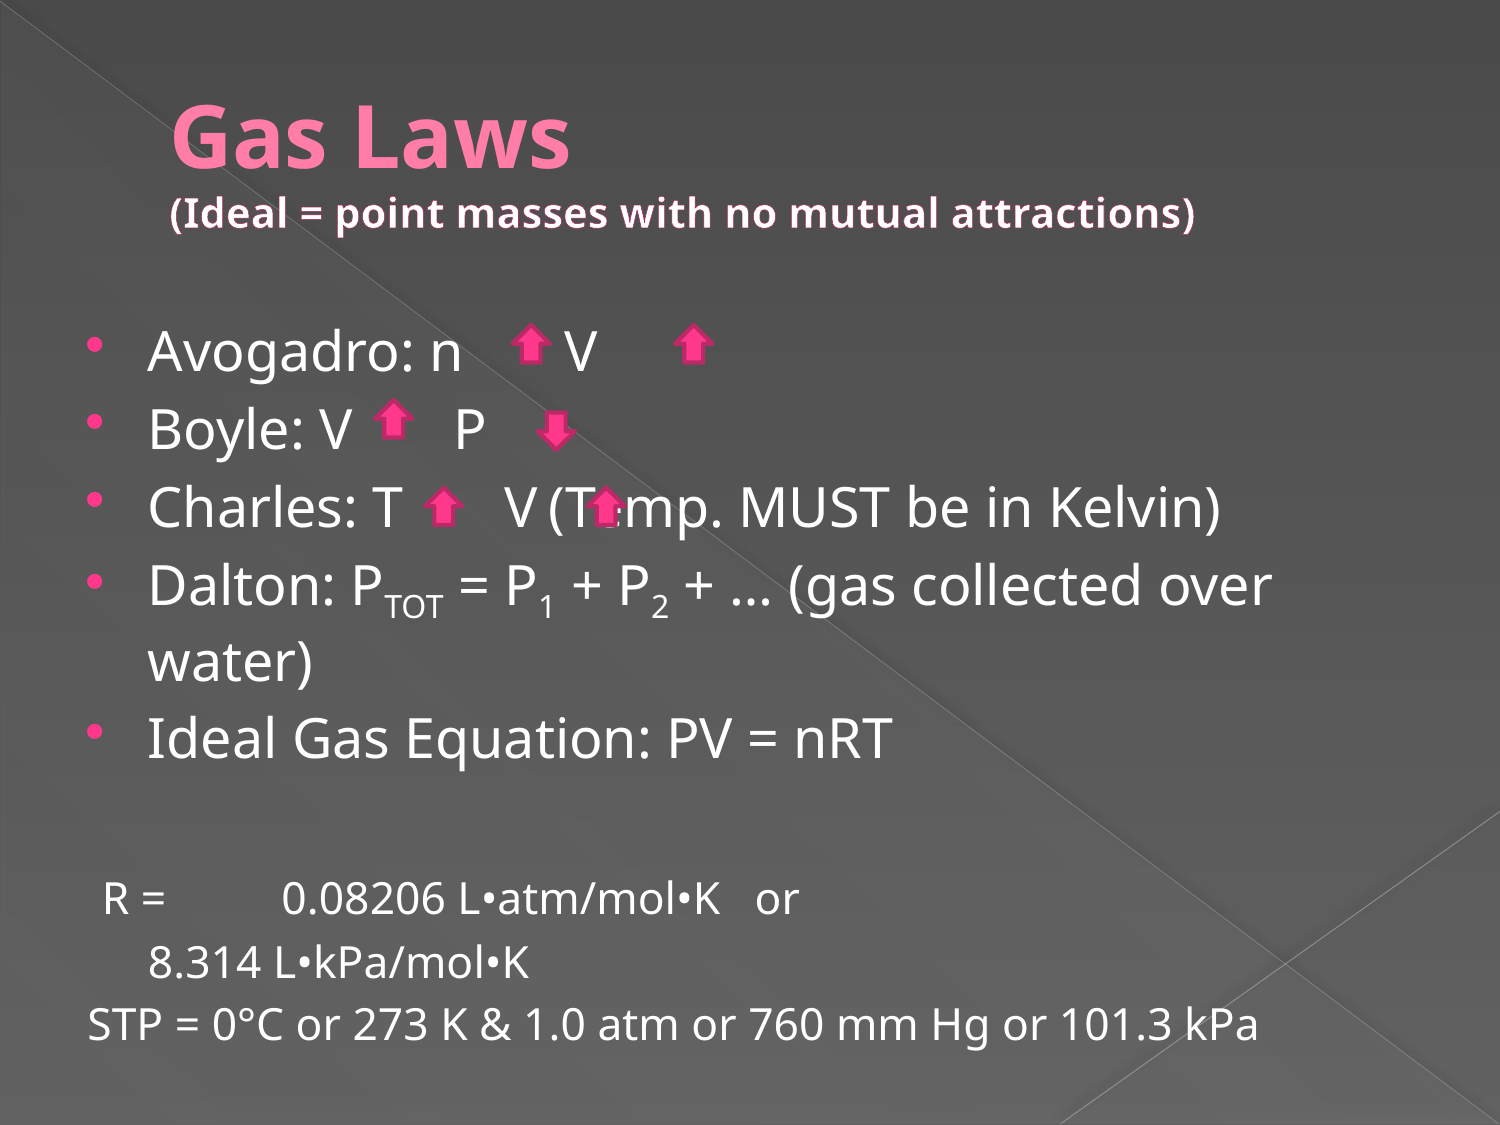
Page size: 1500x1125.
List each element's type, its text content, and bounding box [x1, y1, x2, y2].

text_box [373, 397, 415, 440]
text_box [673, 322, 715, 365]
title Gas Laws (Ideal = point masses with no mutual attractions) [75, 43, 1425, 274]
text_box [510, 322, 552, 365]
text_box [535, 410, 577, 453]
text_box [423, 485, 465, 528]
list Avogadro: n V Boyle: V P Charles: T V (Temp. MUST be in Kelvin) Dalton: PTOT = P1 + P2 + … (gas collected over water) Ideal Gas Equation: PV = nRT R = 0.08206 L•atm/mol•K or 8.314 L•kPa/mol•K STP = 0°C or 273 K & 1.0 atm or 760 mm Hg or 101.3 kPa [62, 308, 1463, 1059]
text_box [585, 485, 627, 528]
